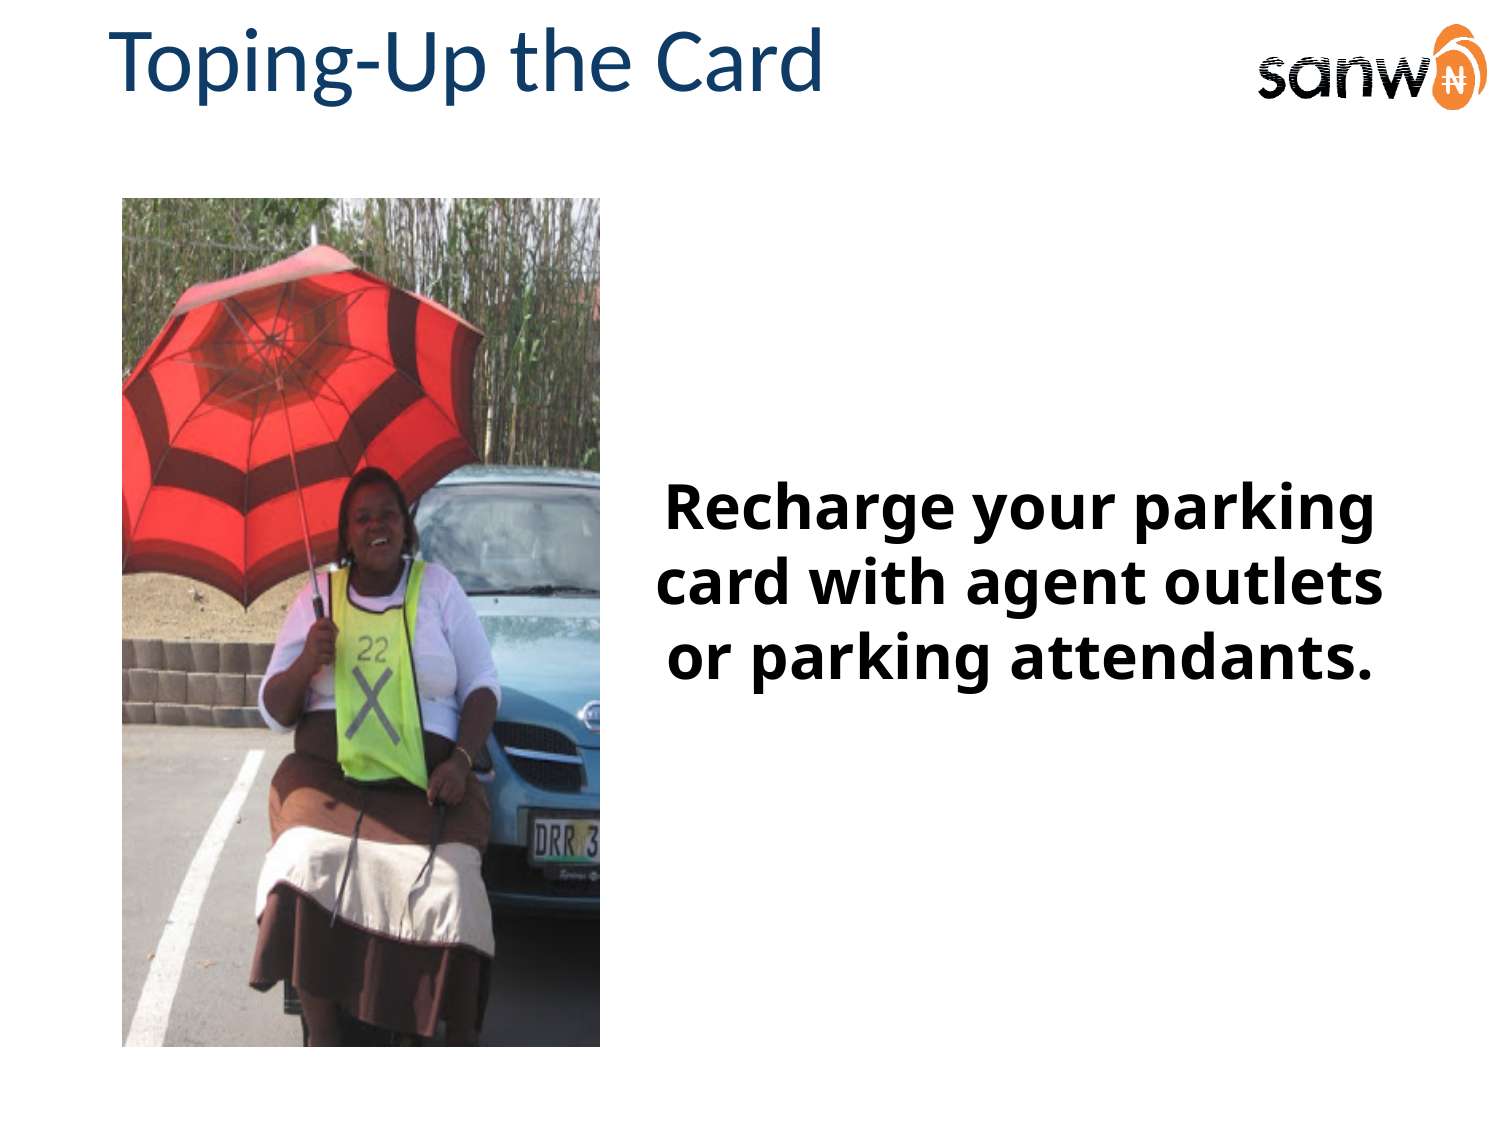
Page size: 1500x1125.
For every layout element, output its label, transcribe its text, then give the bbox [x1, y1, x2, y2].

title Toping-Up the Card [93, 0, 1388, 171]
picture [122, 198, 600, 1047]
picture [1258, 24, 1488, 110]
text_box Recharge your parking card with agent outlets or parking attendants. [623, 452, 1418, 1006]
